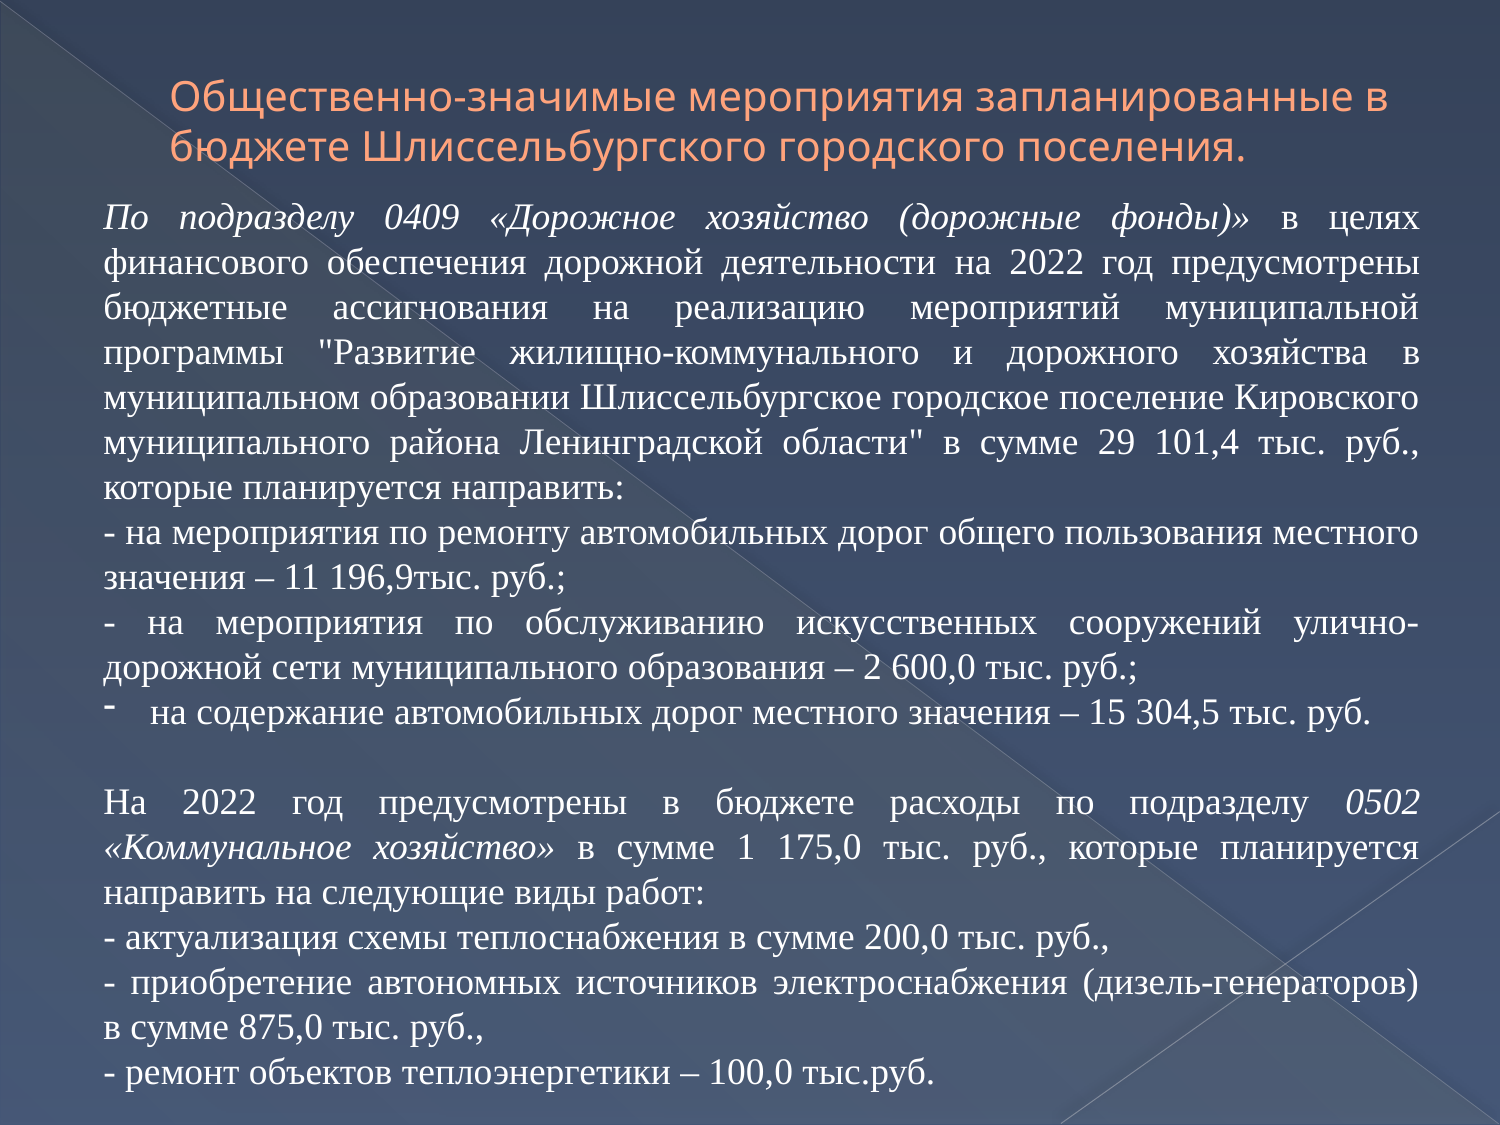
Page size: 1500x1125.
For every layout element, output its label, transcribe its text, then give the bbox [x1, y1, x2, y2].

text_box По подразделу 0409 «Дорожное хозяйство (дорожные фонды)» в целях финансового обеспечения дорожной деятельности на 2022 год предусмотрены бюджетные ассигнования на реализацию мероприятий муниципальной программы "Развитие жилищно-коммунального и дорожного хозяйства в муниципальном образовании Шлиссельбургское городское поселение Кировского муниципального района Ленинградской области" в сумме 29 101,4 тыс. руб., которые планируется направить: - на мероприятия по ремонту автомобильных дорог общего пользования местного значения – 11 196,9тыс. руб.; - на мероприятия по обслуживанию искусственных сооружений улично-дорожной сети муниципального образования – 2 600,0 тыс. руб.; на содержание автомобильных дорог местного значения – 15 304,5 тыс. руб. На 2022 год предусмотрены в бюджете расходы по подразделу 0502 «Коммунальное хозяйство» в сумме 1 175,0 тыс. руб., которые планируется направить на следующие виды работ: - актуализация схемы теплоснабжения в сумме 200,0 тыс. руб., - приобретение автономных источников электроснабжения (дизель-генераторов) в сумме 875,0 тыс. руб., - ремонт объектов теплоэнергетики – 100,0 тыс.руб. [88, 184, 1436, 1100]
title Общественно-значимые мероприятия запланированные в бюджете Шлиссельбургского городского поселения. [75, 43, 1425, 197]
